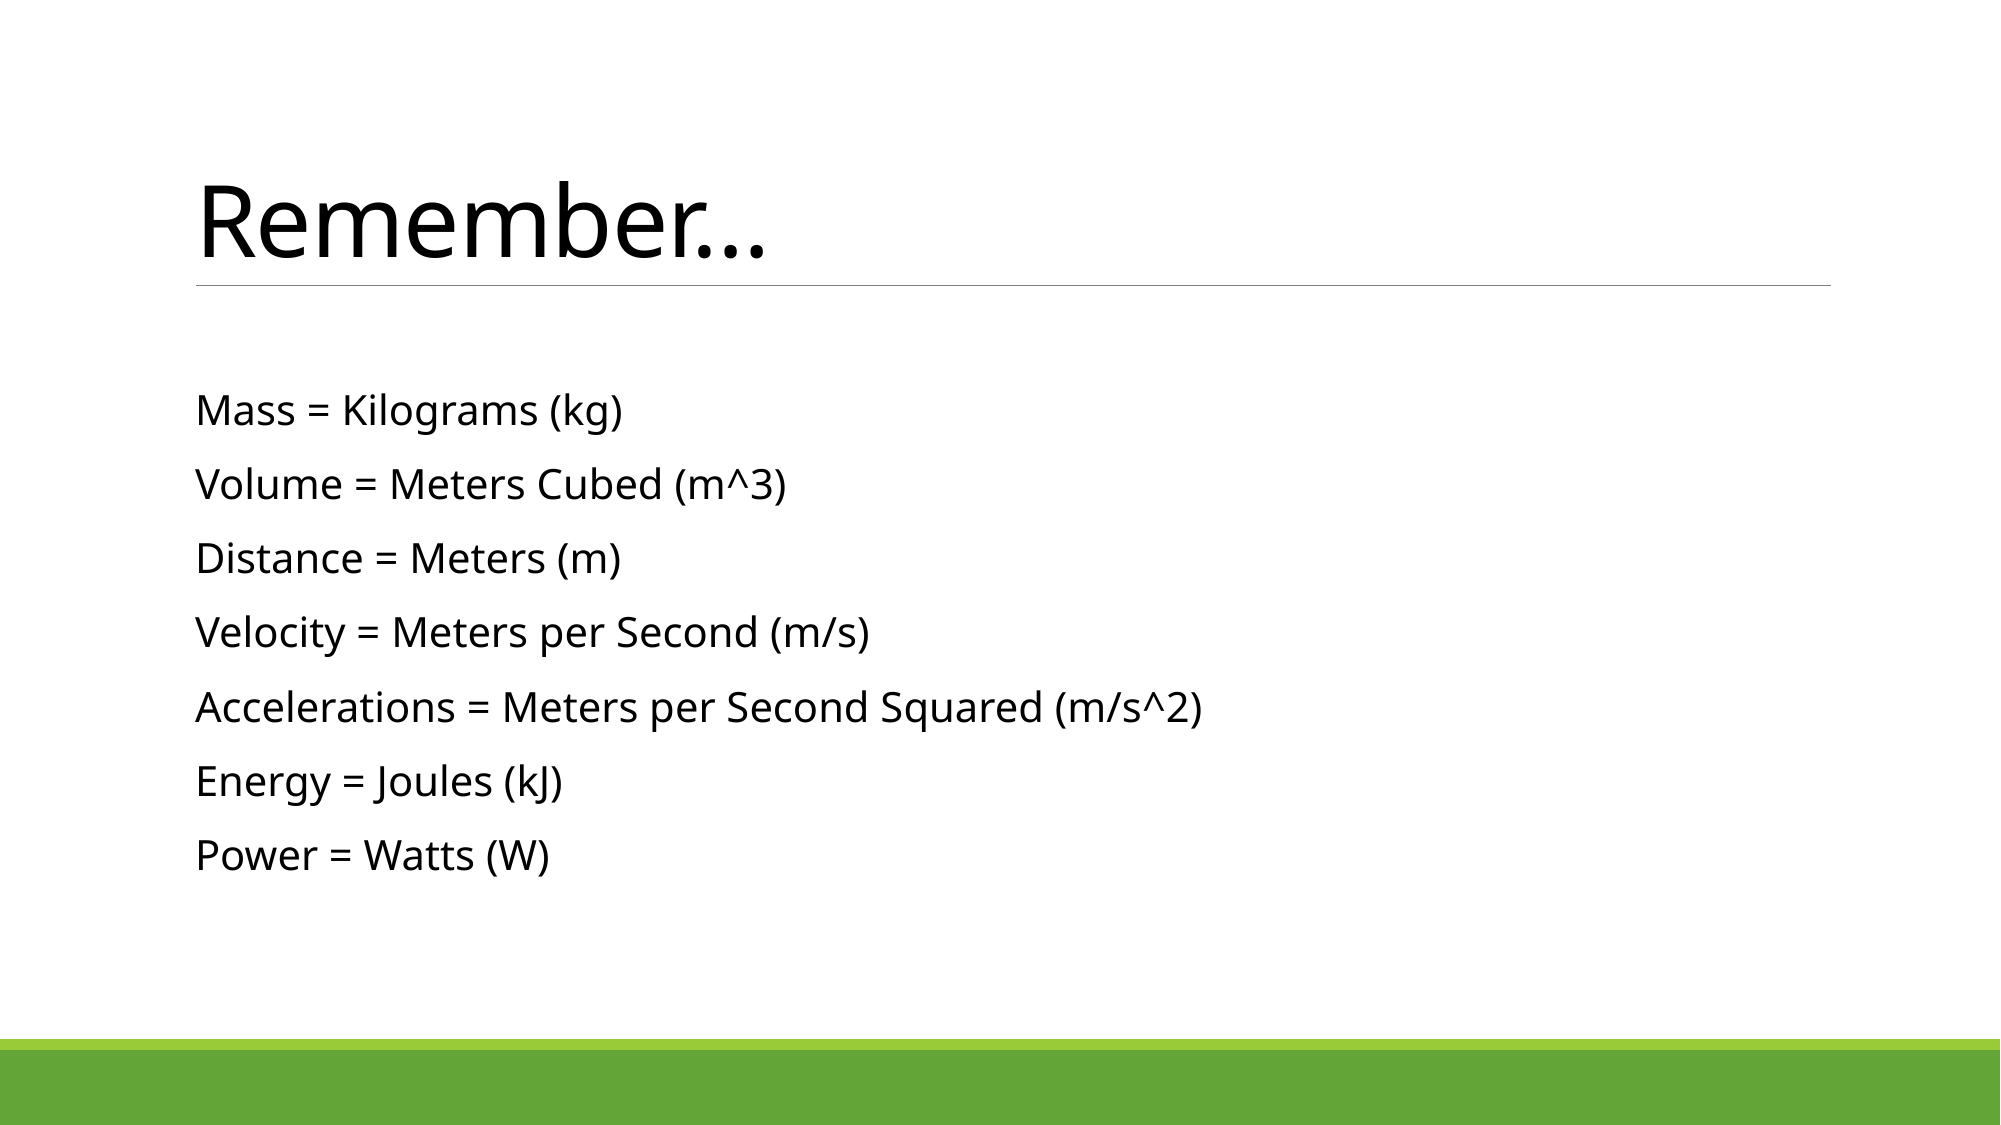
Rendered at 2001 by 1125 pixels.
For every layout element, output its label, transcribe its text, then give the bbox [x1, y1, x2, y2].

list Mass = Kilograms (kg) Volume = Meters Cubed (m^3) Distance = Meters (m) Velocity = Meters per Second (m/s) Accelerations = Meters per Second Squared (m/s^2) Energy = Joules (kJ) Power = Watts (W) [180, 302, 1830, 963]
title Remember… [180, 47, 1830, 285]
